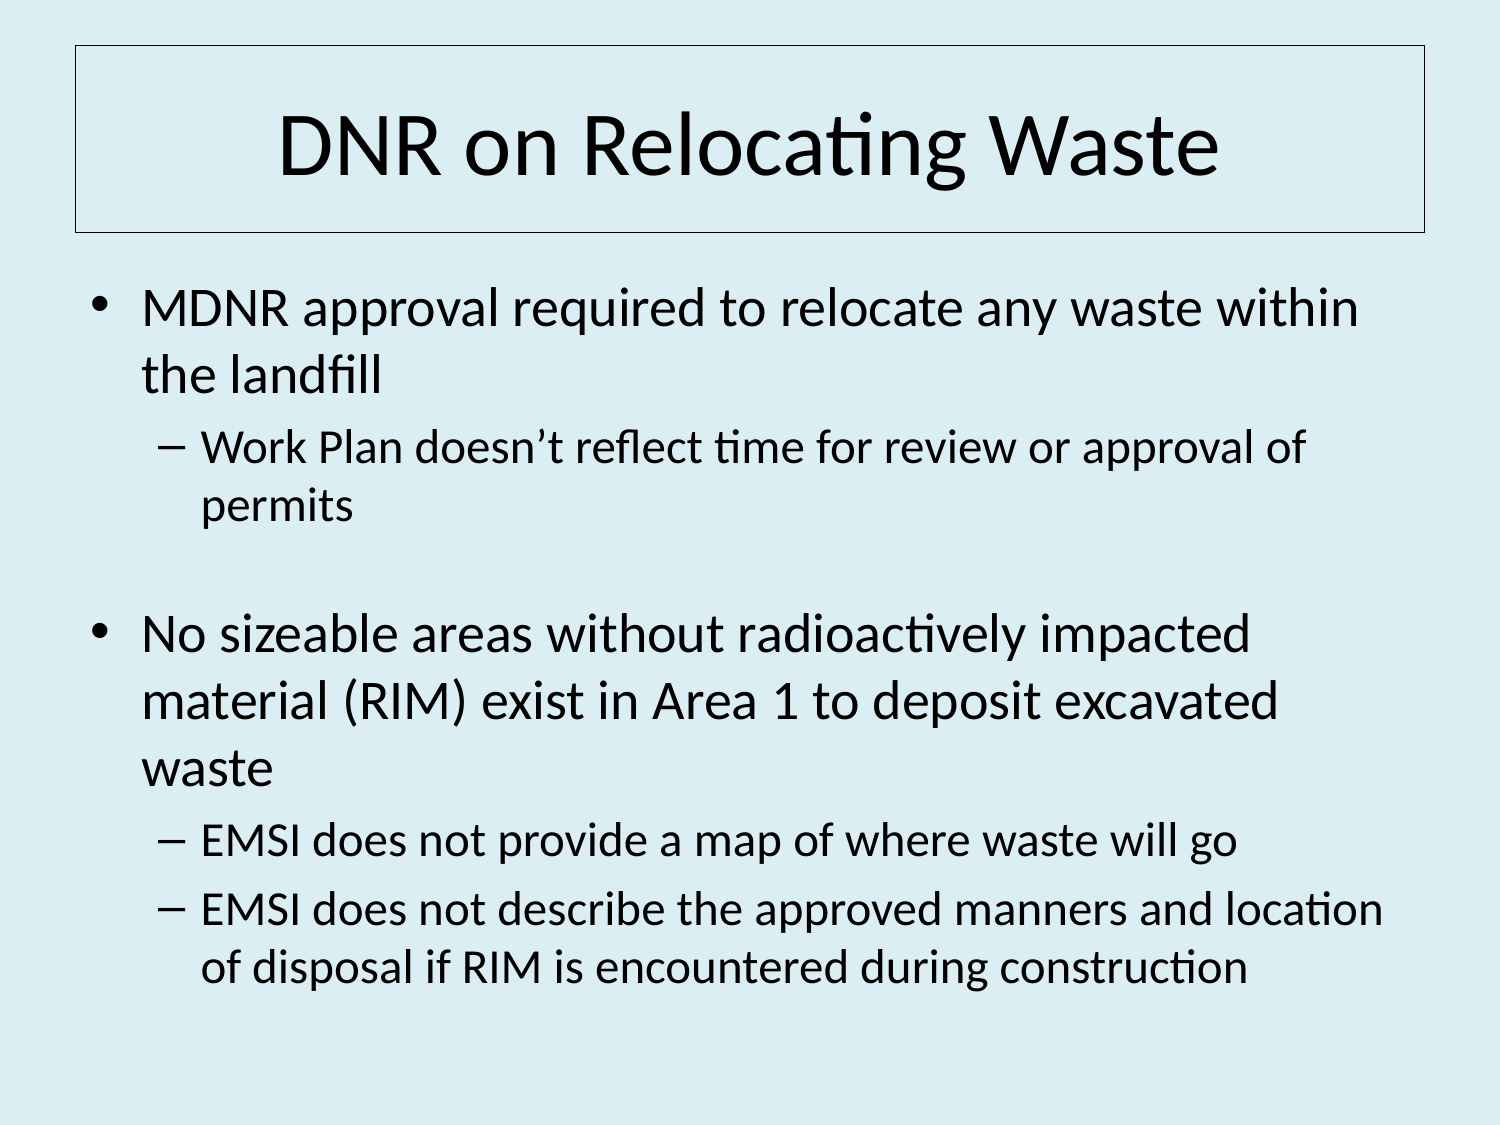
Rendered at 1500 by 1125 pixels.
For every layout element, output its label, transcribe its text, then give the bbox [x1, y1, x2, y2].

title DNR on Relocating Waste [75, 45, 1425, 233]
list MDNR approval required to relocate any waste within the landfill Work Plan doesn’t reflect time for review or approval of permits No sizeable areas without radioactively impacted material (RIM) exist in Area 1 to deposit excavated waste EMSI does not provide a map of where waste will go EMSI does not describe the approved manners and location of disposal if RIM is encountered during construction [75, 262, 1425, 1005]
